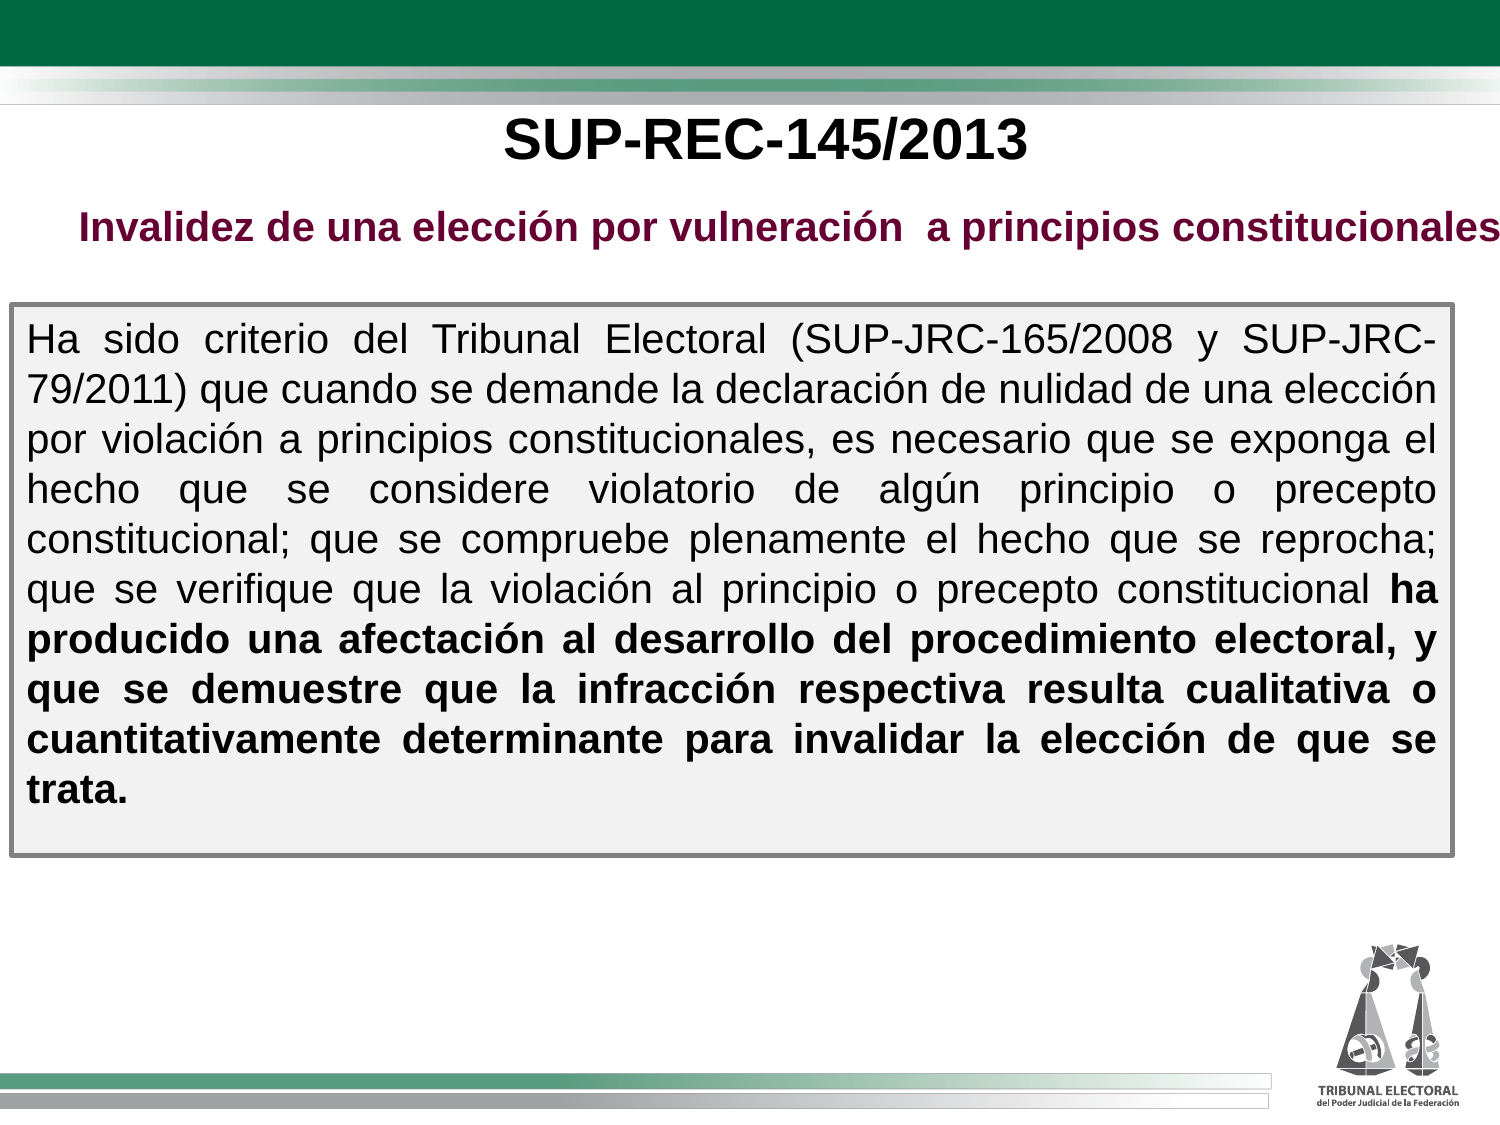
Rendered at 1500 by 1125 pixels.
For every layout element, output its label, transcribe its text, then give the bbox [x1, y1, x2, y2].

list Ha sido criterio del Tribunal Electoral (SUP-JRC-165/2008 y SUP-JRC-79/2011) que cuando se demande la declaración de nulidad de una elección por violación a principios constitucionales, es necesario que se exponga el hecho que se considere violatorio de algún principio o precepto constitucional; que se compruebe plenamente el hecho que se reprocha; que se verifique que la violación al principio o precepto constitucional ha producido una afectación al desarrollo del procedimiento electoral, y que se demuestre que la infracción respectiva resulta cualitativa o cuantitativamente determinante para invalidar la elección de que se trata. [11, 304, 1453, 856]
title SUP-REC-145/2013 [91, 23, 1442, 192]
text_box Invalidez de una elección por vulneración a principios constitucionales [63, 192, 1500, 257]
